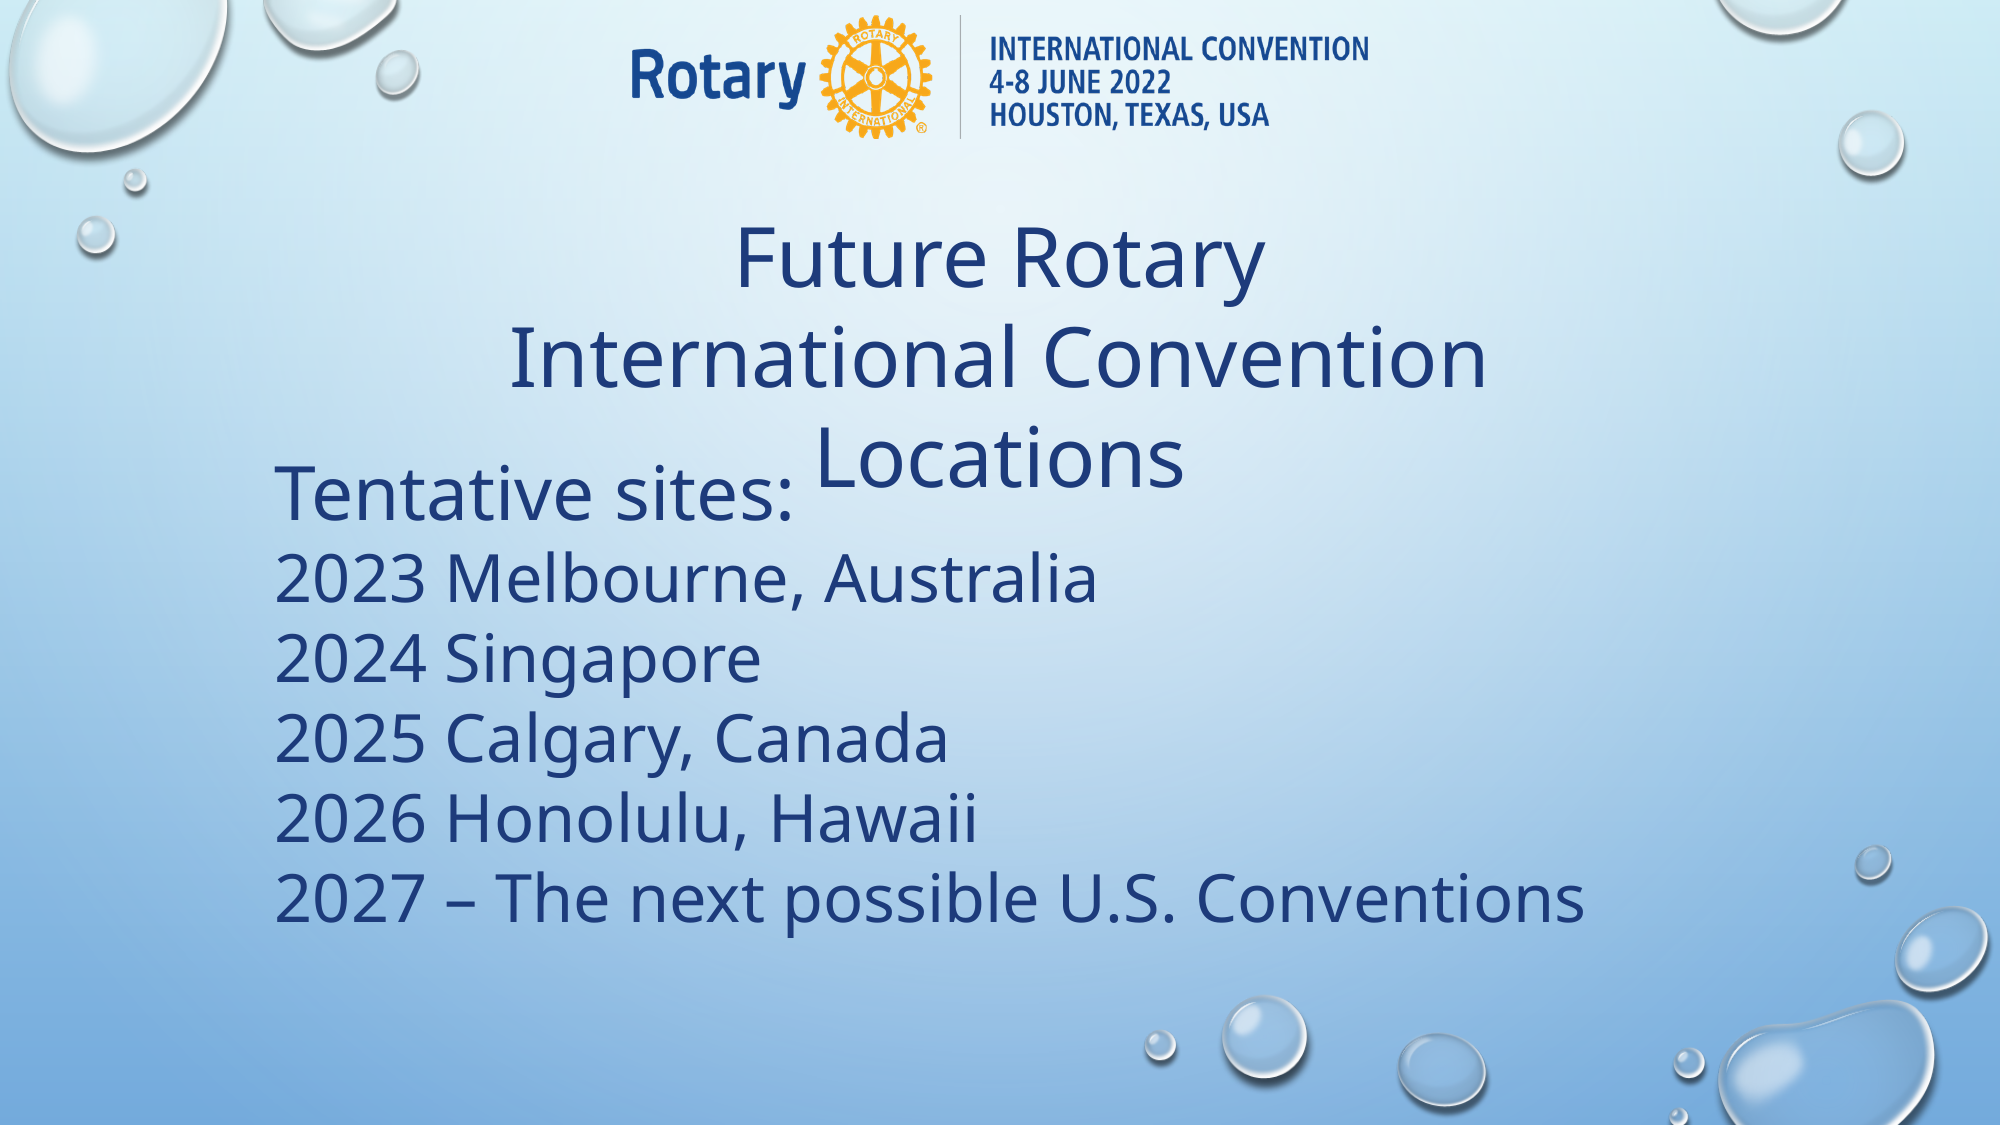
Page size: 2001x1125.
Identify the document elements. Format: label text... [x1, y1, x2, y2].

text_box Future Rotary International Convention Locations [485, 196, 1515, 438]
text_box Tentative sites: 2023 Melbourne, Australia 2024 Singapore 2025 Calgary, Canada 2026 Honolulu, Hawaii 2027 – The next possible U.S. Conventions [259, 438, 1721, 943]
picture [0, 0, 2000, 1125]
